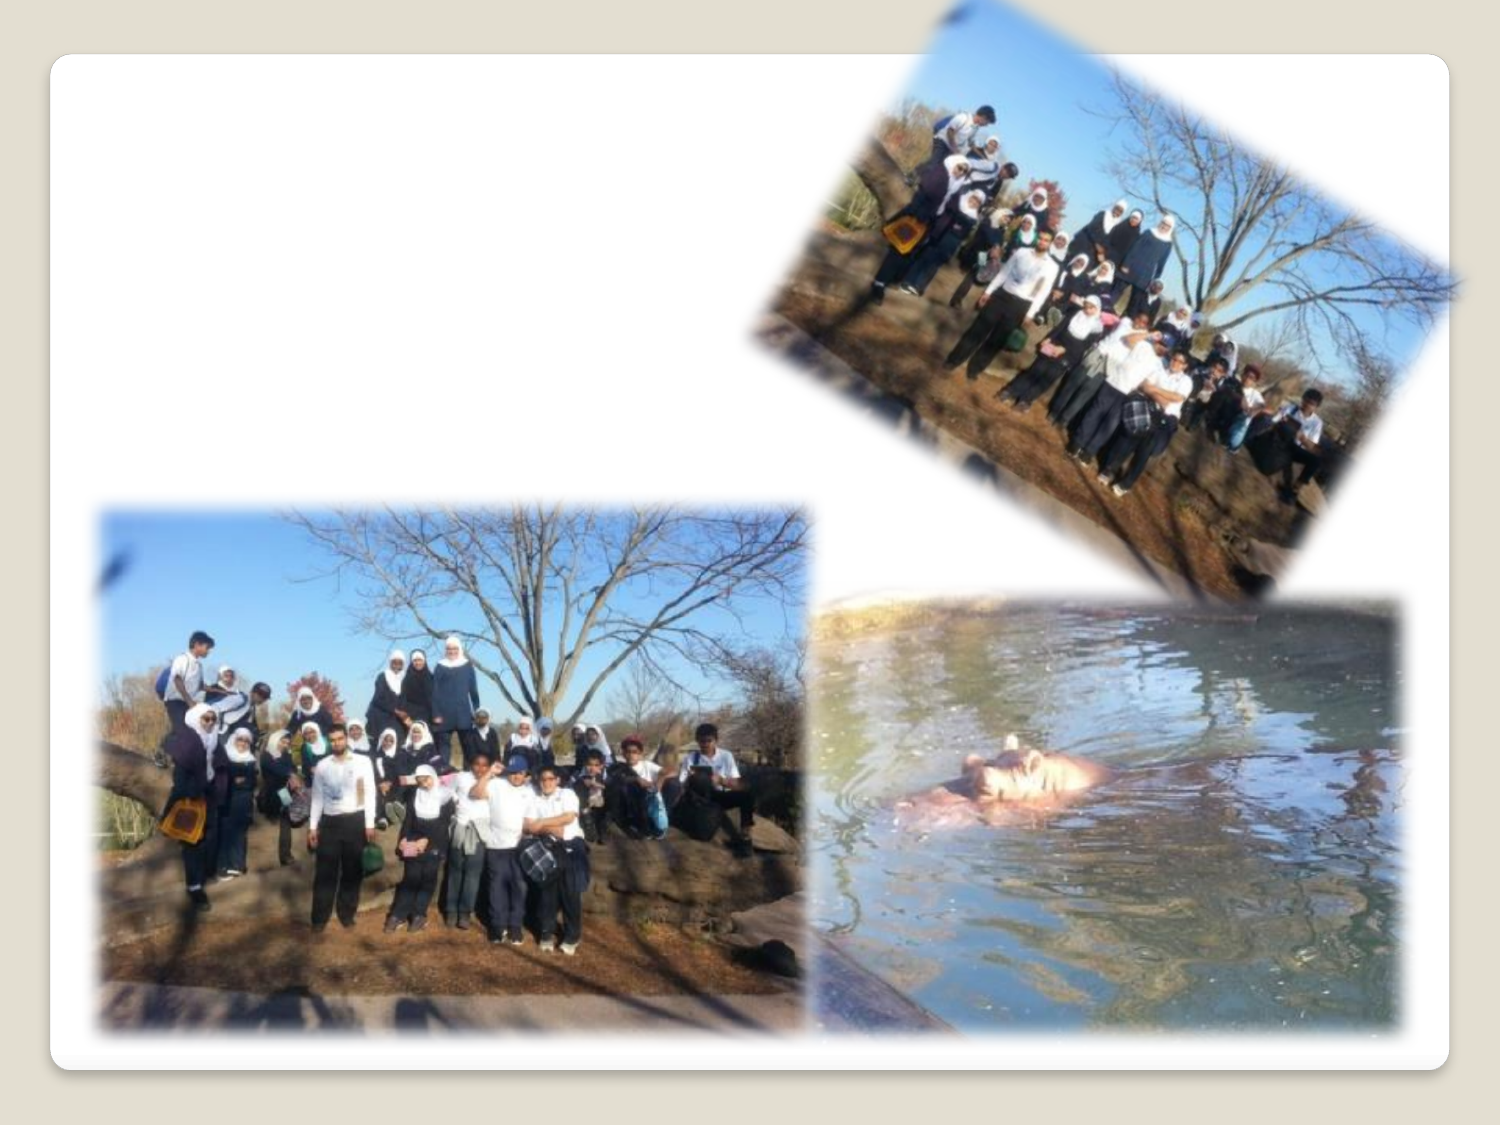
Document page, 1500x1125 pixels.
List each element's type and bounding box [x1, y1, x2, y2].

picture [80, 0, 1443, 1051]
